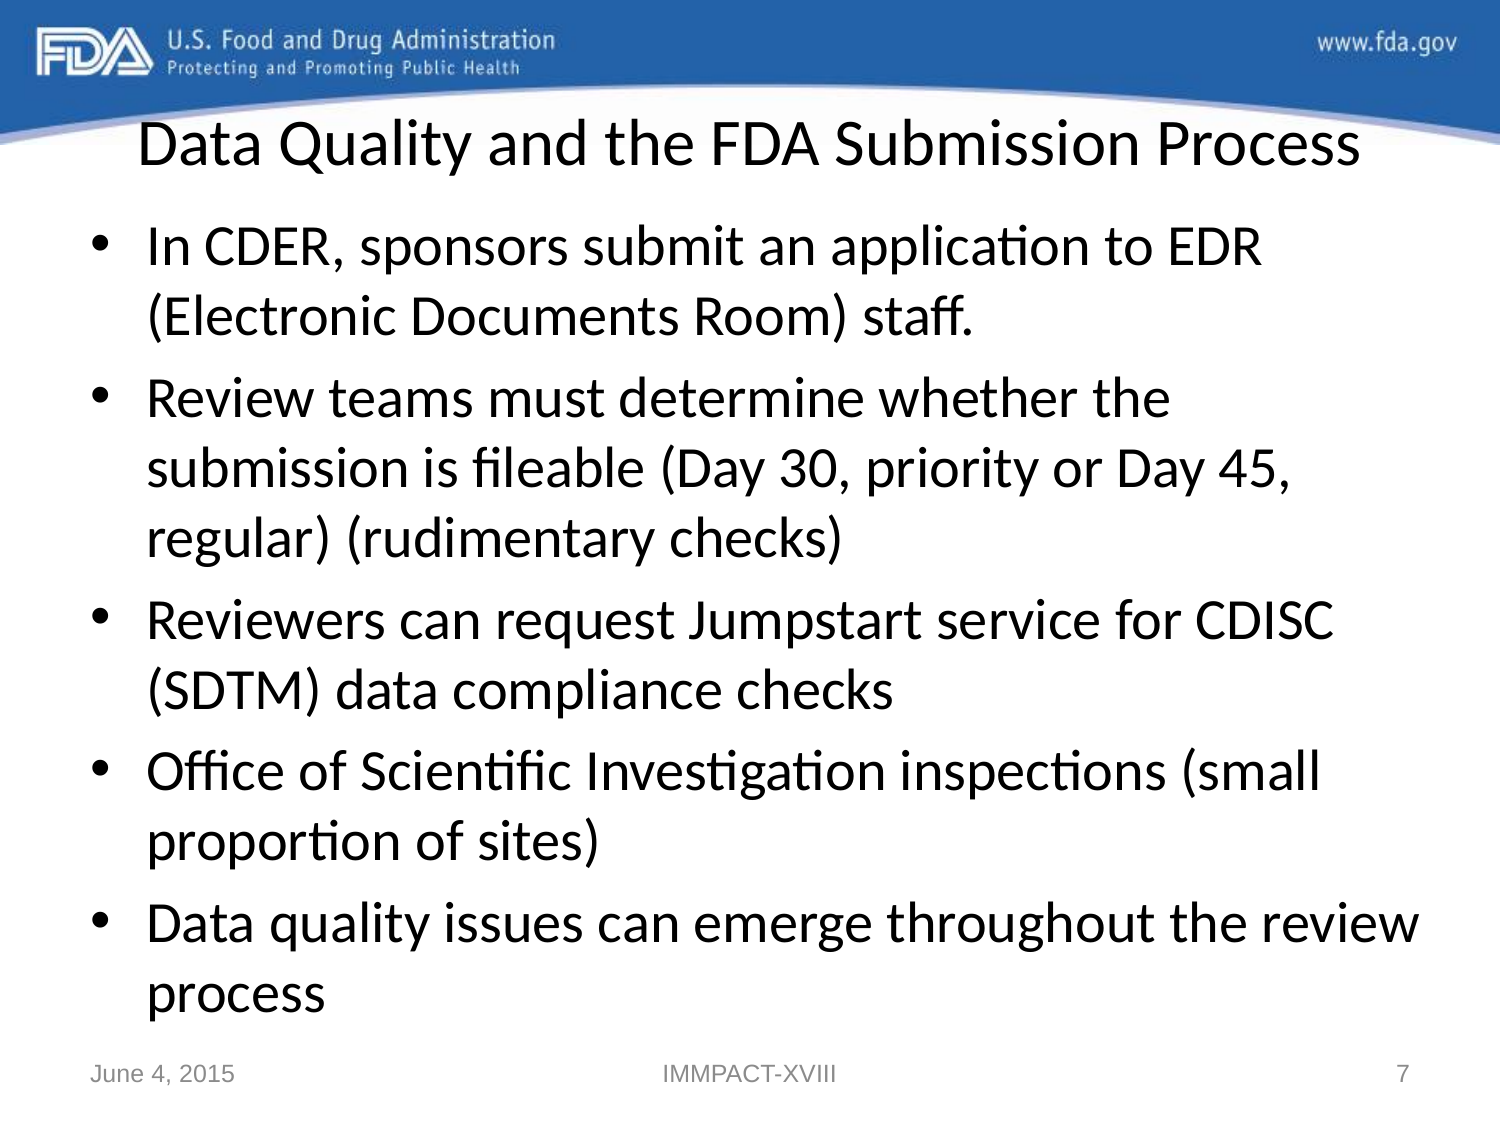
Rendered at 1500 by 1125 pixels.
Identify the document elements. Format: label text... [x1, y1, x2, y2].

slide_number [75, 1042, 425, 1103]
footer IMMPACT-XVIII [512, 1042, 988, 1103]
list In CDER, sponsors submit an application to EDR (Electronic Documents Room) staff. Review teams must determine whether the submission is fileable (Day 30, priority or Day 45, regular) (rudimentary checks) Reviewers can request Jumpstart service for CDISC (SDTM) data compliance checks Office of Scientific Investigation inspections (small proportion of sites) Data quality issues can emerge throughout the review process [74, 199, 1438, 1051]
picture [0, 0, 1500, 145]
slide_number 7 [1074, 1042, 1425, 1103]
title Data Quality and the FDA Submission Process [74, 44, 1426, 199]
